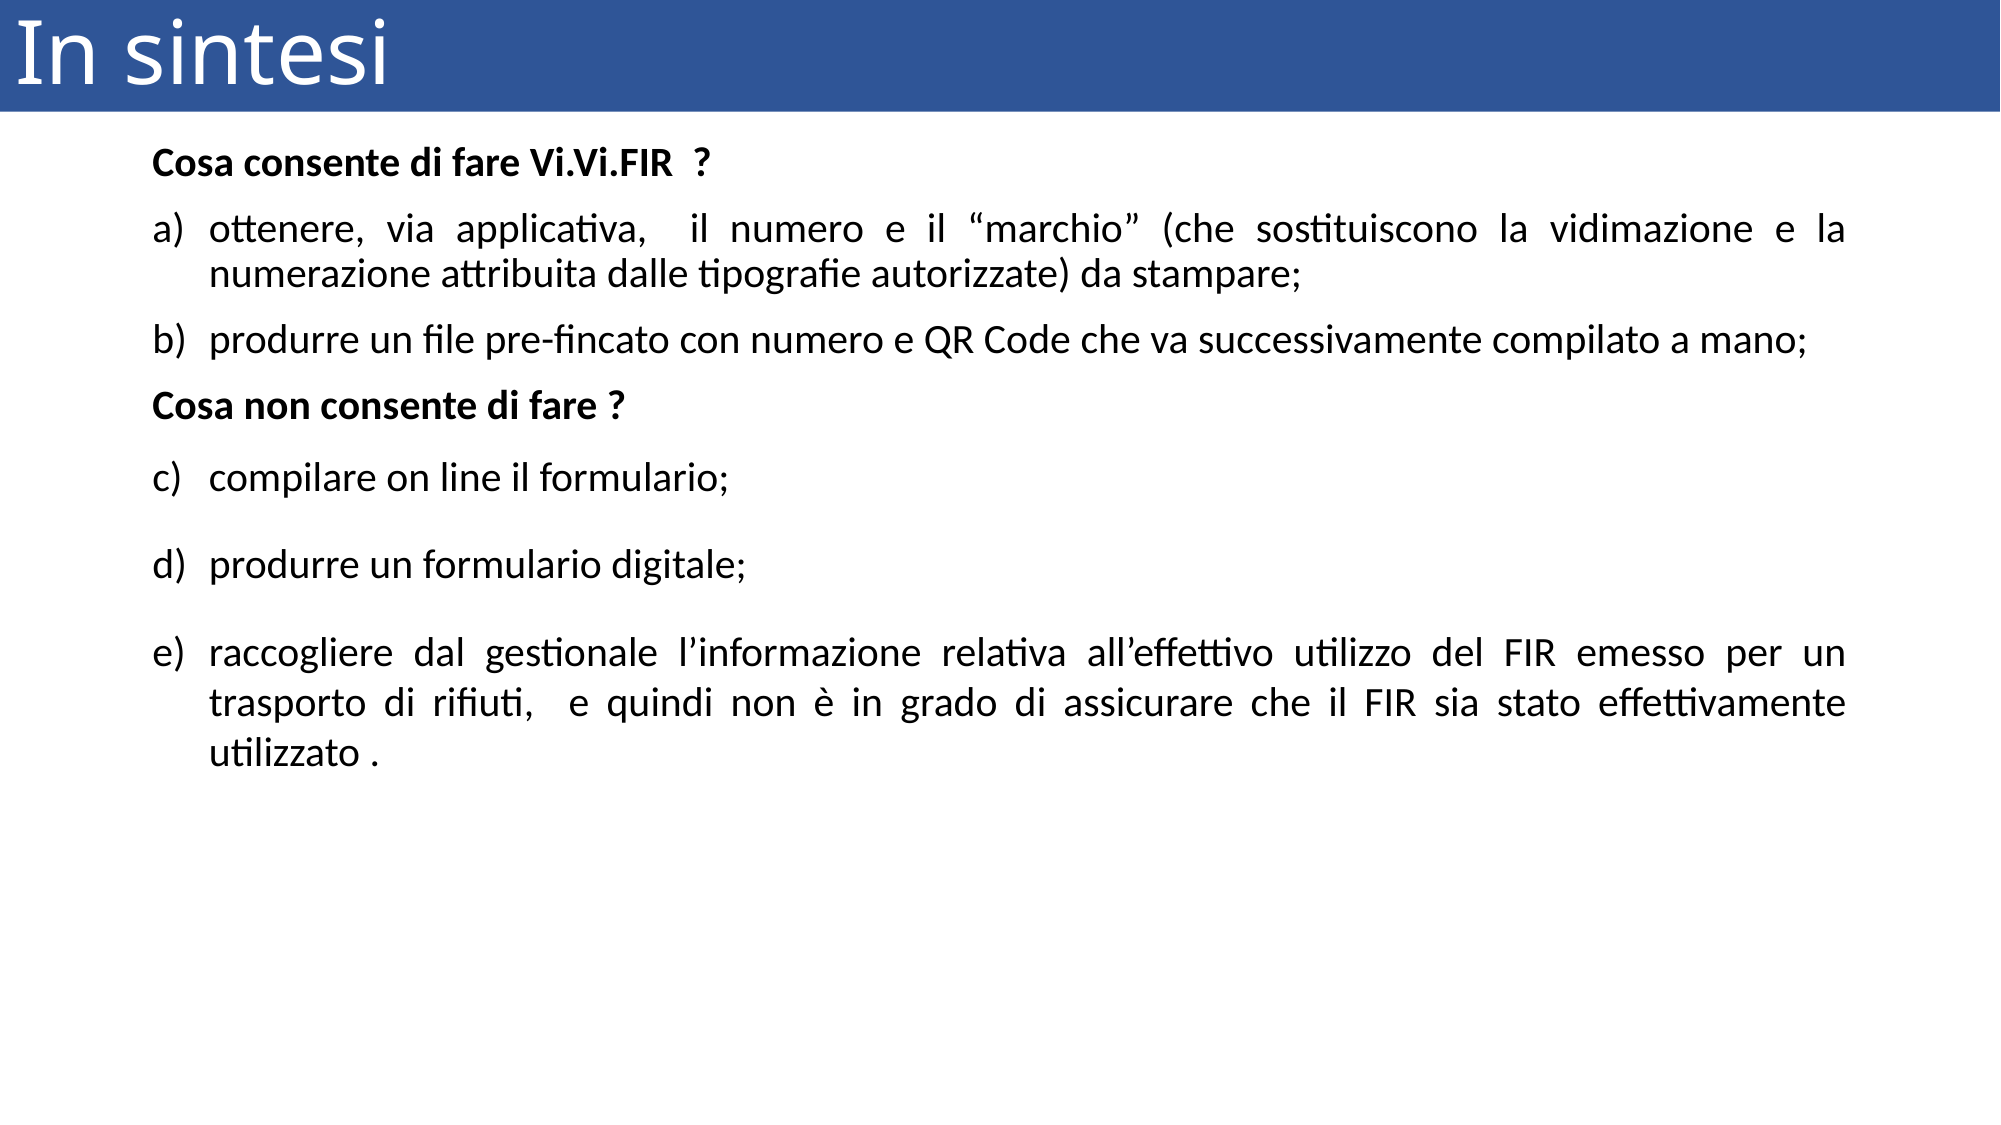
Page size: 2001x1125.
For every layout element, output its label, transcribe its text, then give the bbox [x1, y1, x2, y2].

title In sintesi [0, 0, 2000, 112]
list Cosa consente di fare Vi.Vi.FIR ? ottenere, via applicativa, il numero e il “marchio” (che sostituiscono la vidimazione e la numerazione attribuita dalle tipografie autorizzate) da stampare; produrre un file pre-fincato con numero e QR Code che va successivamente compilato a mano; Cosa non consente di fare ? compilare on line il formulario; produrre un formulario digitale; raccogliere dal gestionale l’informazione relativa all’effettivo utilizzo del FIR emesso per un trasporto di rifiuti, e quindi non è in grado di assicurare che il FIR sia stato effettivamente utilizzato . [137, 140, 1863, 1014]
